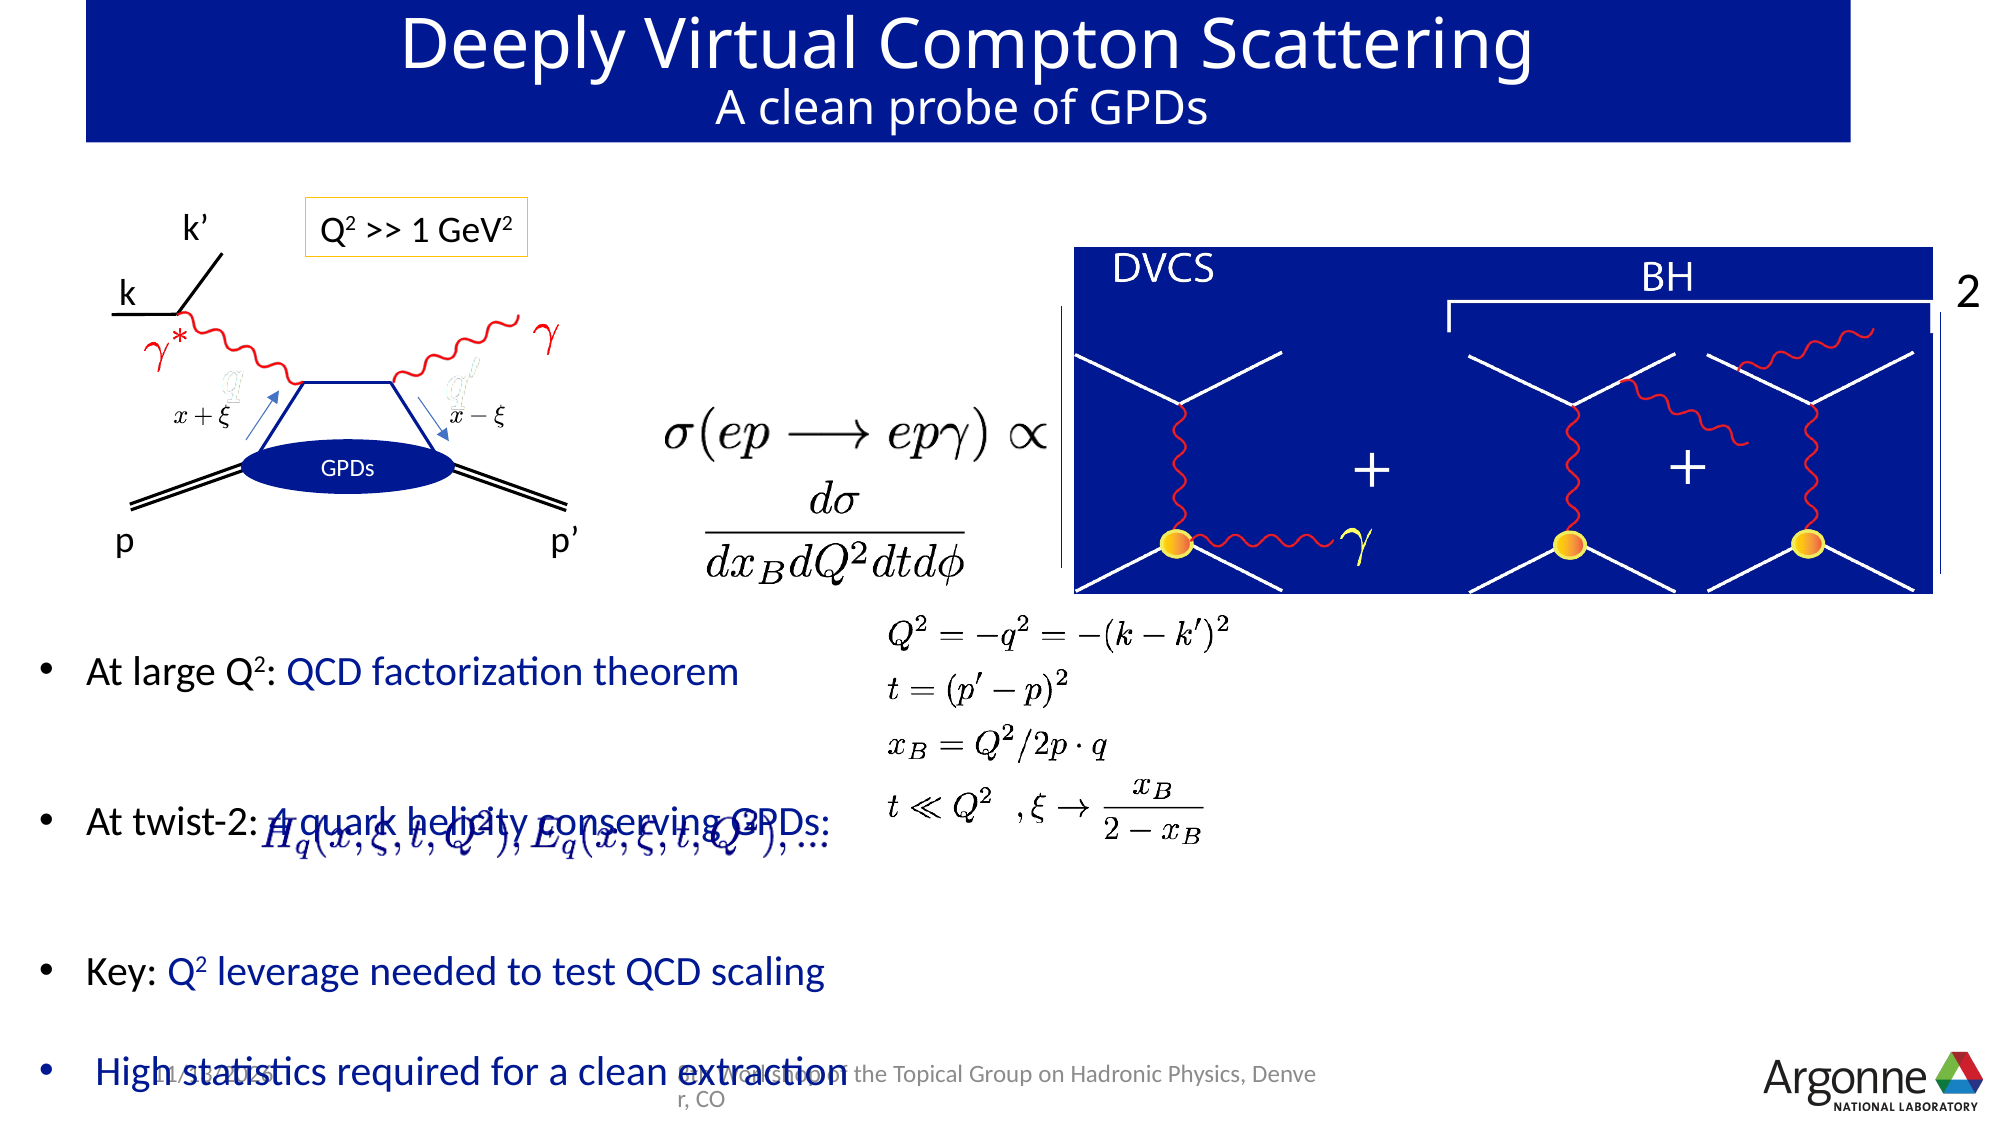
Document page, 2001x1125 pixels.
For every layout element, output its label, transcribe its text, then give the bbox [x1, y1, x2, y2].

text_box At large Q2: QCD factorization theorem At twist-2: 4 quark helicity conserving GPDs: Key: Q2 leverage needed to test QCD scaling High statistics required for a clean extraction [24, 636, 959, 1125]
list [1074, 246, 1934, 594]
picture [1340, 526, 1372, 568]
picture [705, 479, 965, 586]
picture [261, 808, 829, 861]
picture [1752, 1035, 2000, 1125]
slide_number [137, 1042, 344, 1103]
picture [533, 323, 560, 356]
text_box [245, 390, 279, 440]
picture [450, 404, 505, 428]
text_box 2 [1940, 250, 1996, 326]
picture [887, 613, 1229, 844]
picture [665, 406, 1048, 463]
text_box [103, 195, 586, 553]
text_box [417, 397, 449, 442]
footer 8th Workshop of the Topical Group on Hadronic Physics, Denver, CO [662, 1042, 1338, 1103]
title Deeply Virtual Compton Scattering A clean probe of GPDs [86, 0, 1851, 143]
picture [174, 404, 230, 429]
